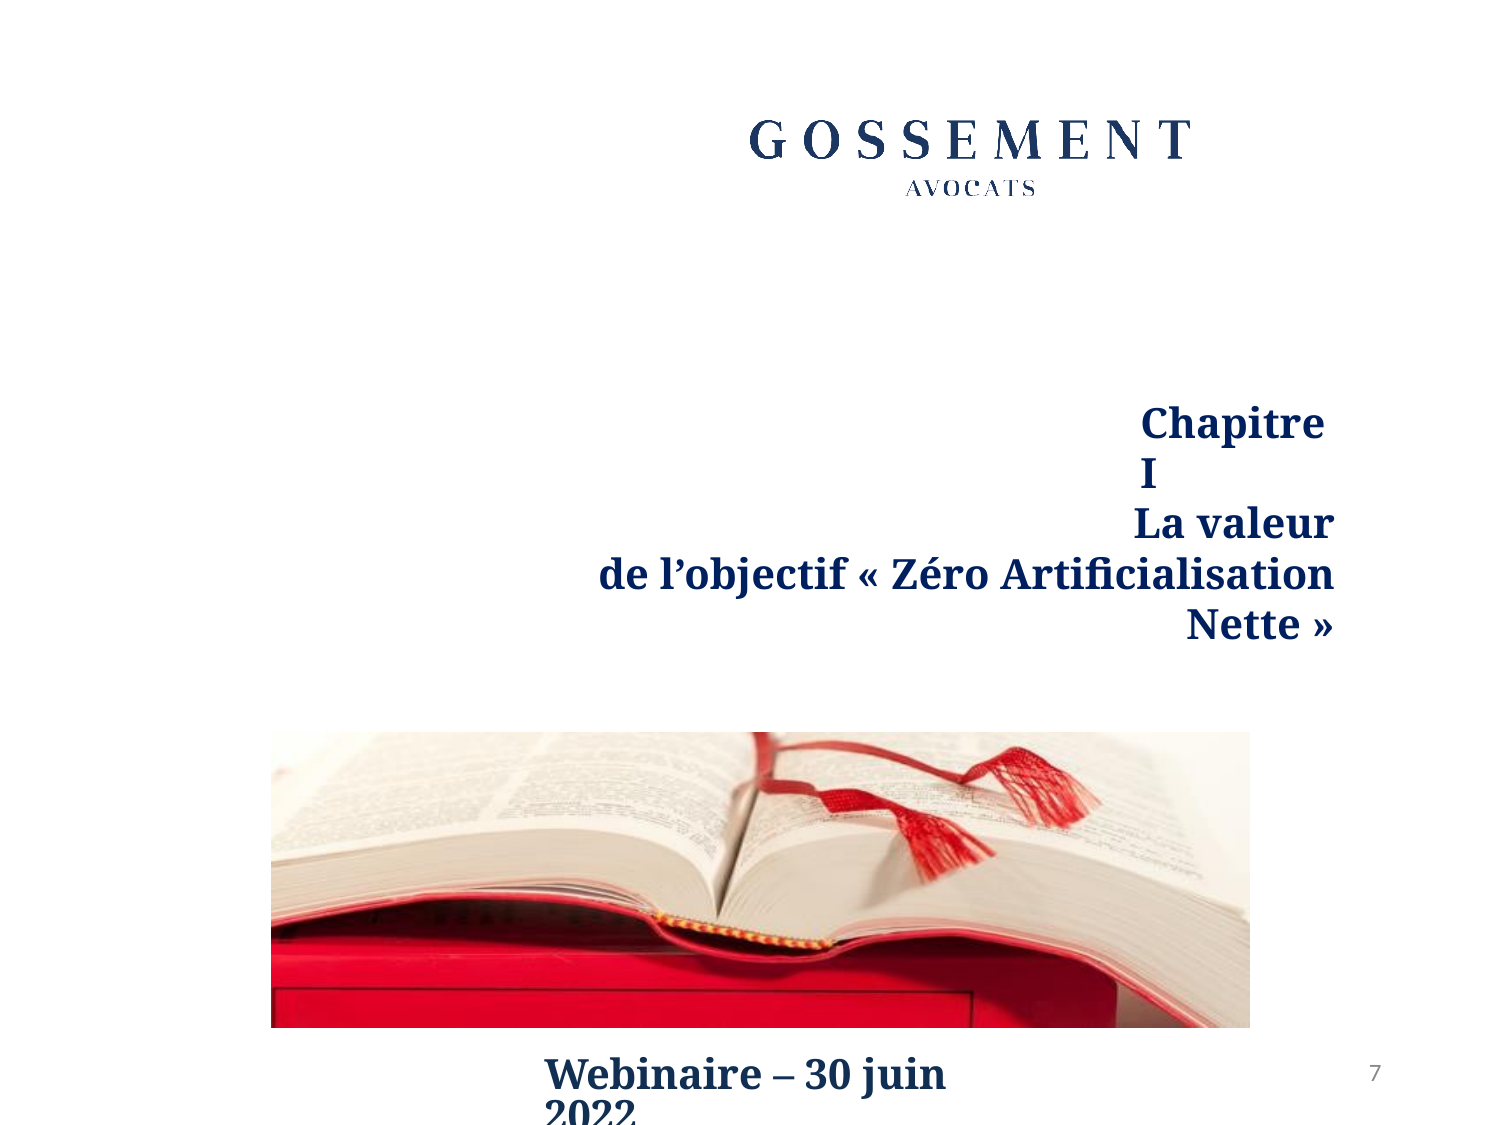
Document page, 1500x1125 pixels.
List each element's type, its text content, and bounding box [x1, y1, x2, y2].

picture [271, 732, 1250, 1028]
text_box La valeur de l’objectif « Zéro Artificialisation Nette » [515, 495, 1336, 648]
text_box 7 [1366, 1060, 1384, 1087]
picture [749, 120, 1190, 196]
title Chapitre I [1138, 395, 1336, 495]
text_box Webinaire – 30 juin 2022 [542, 1056, 1009, 1125]
